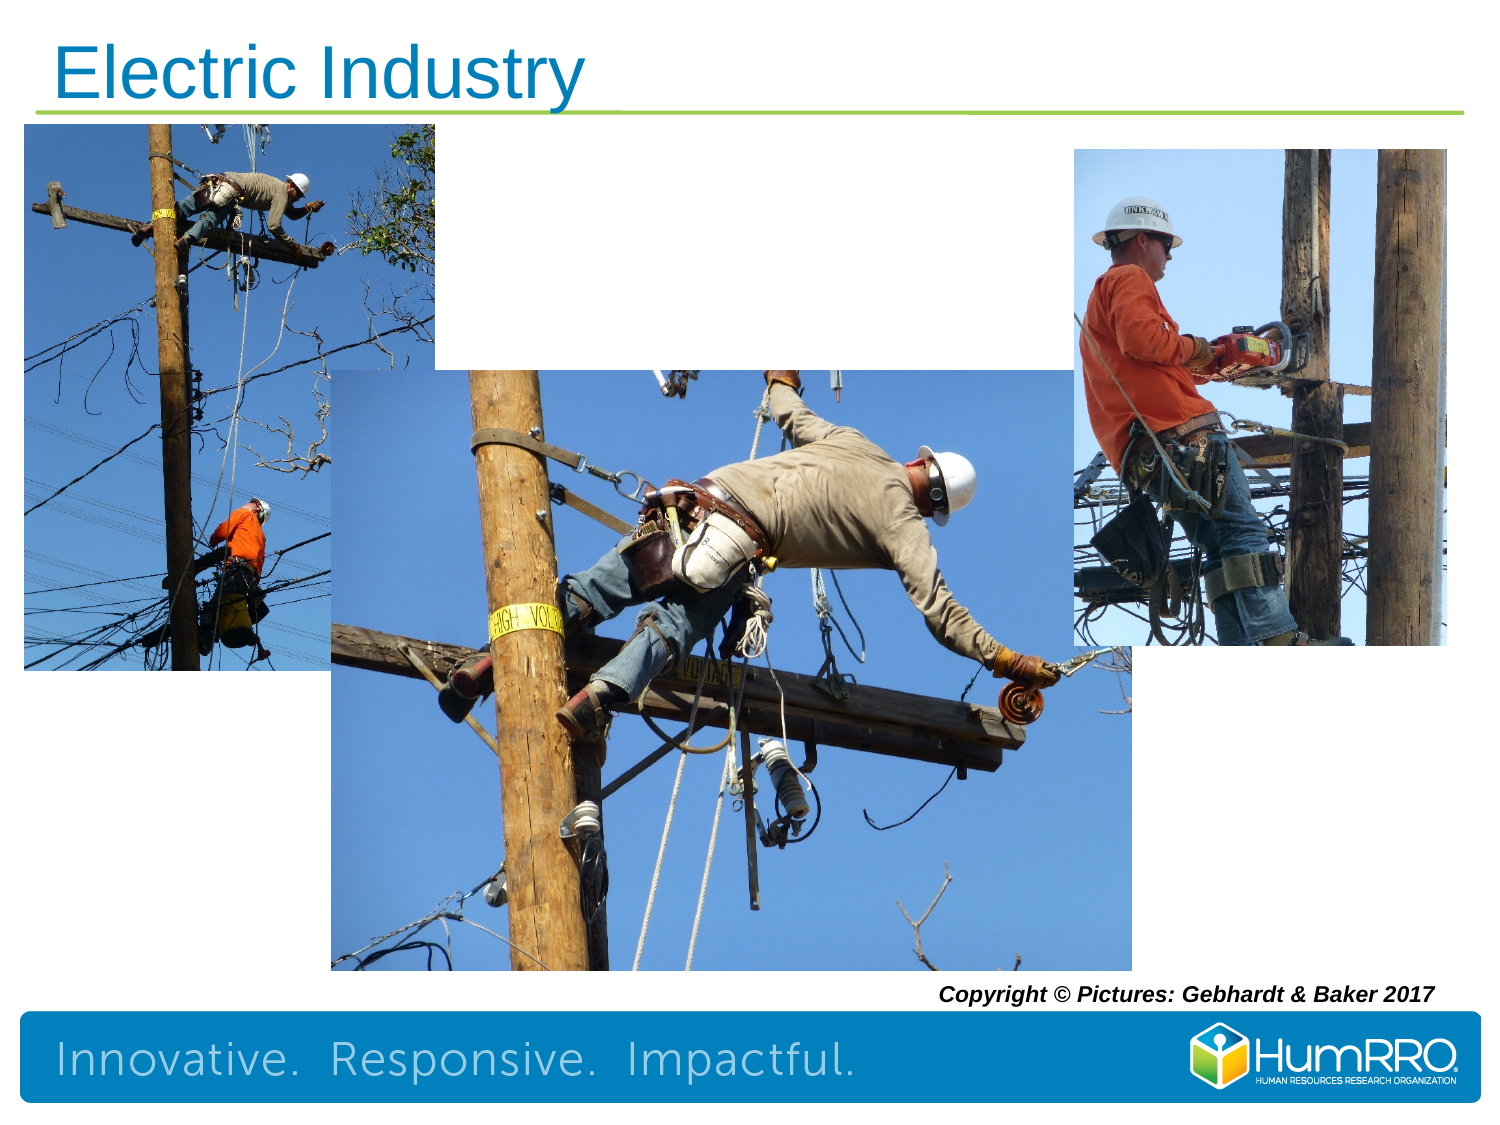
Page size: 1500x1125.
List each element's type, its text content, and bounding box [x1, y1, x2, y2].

picture [0, 0, 1500, 1123]
text_box Copyright © Pictures: Gebhardt & Baker 2017 [912, 972, 1450, 1015]
title Electric Industry [37, 12, 1425, 125]
